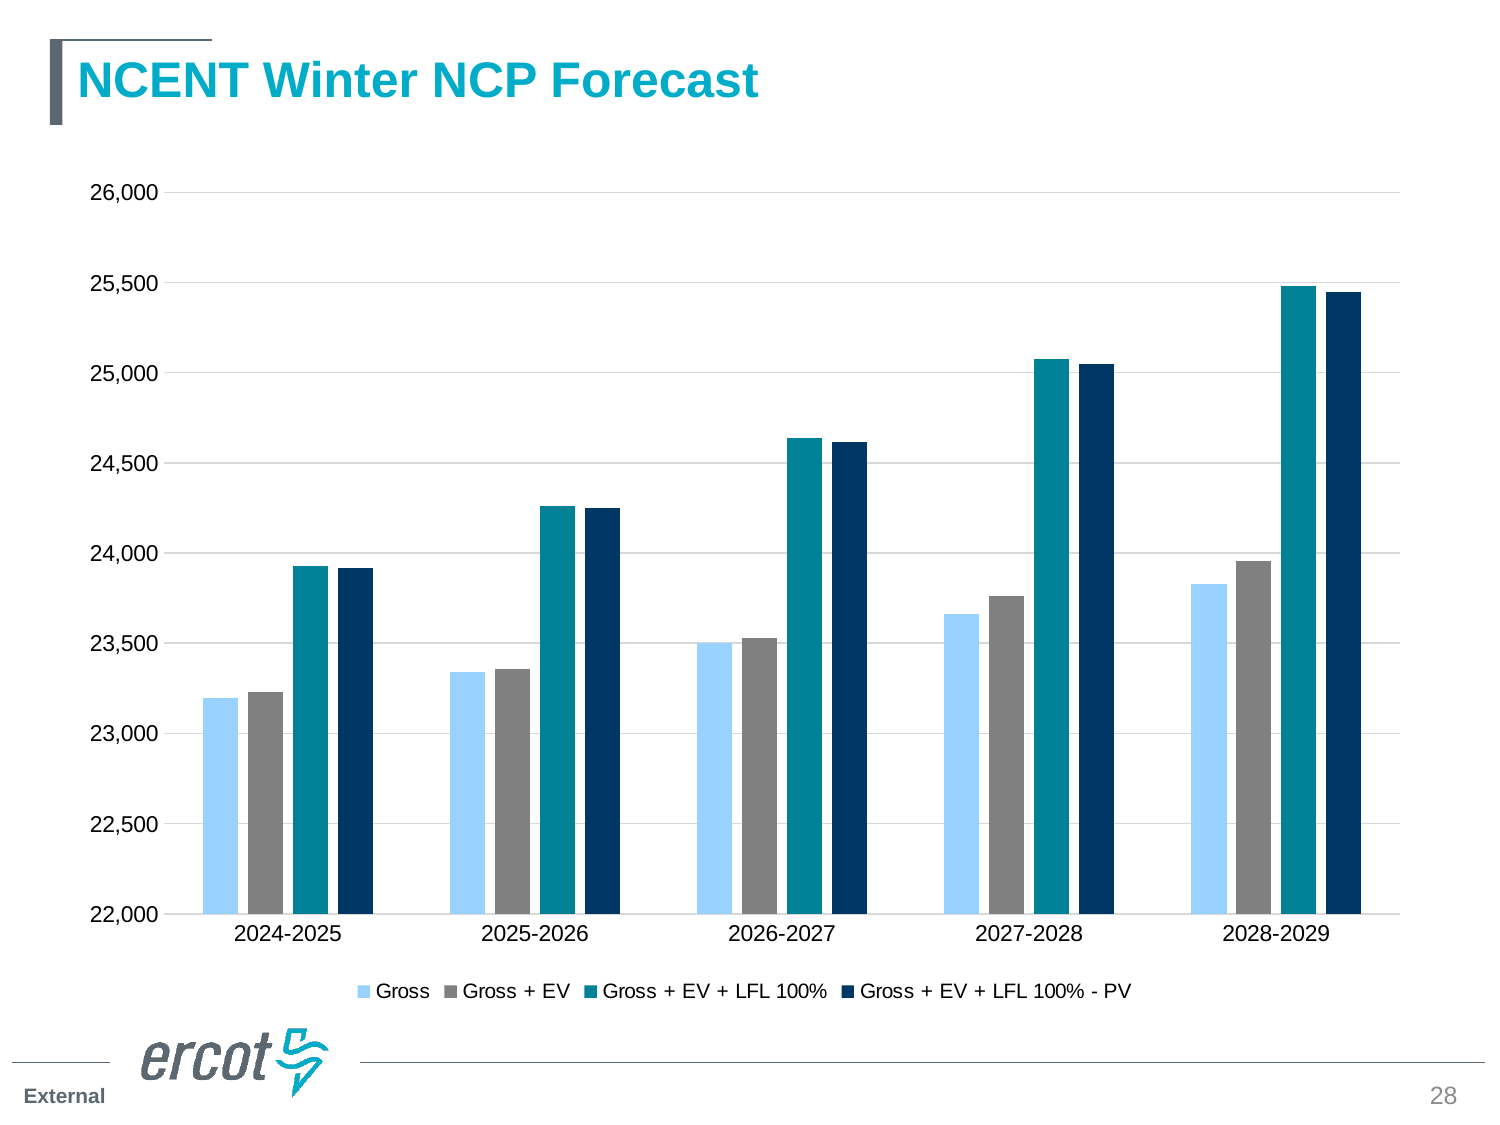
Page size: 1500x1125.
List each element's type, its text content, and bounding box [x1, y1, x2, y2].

slide_number 28 [1400, 1076, 1488, 1113]
title NCENT Winter NCP Forecast [62, 39, 1450, 125]
picture [137, 1024, 332, 1100]
chart [62, 161, 1428, 1010]
